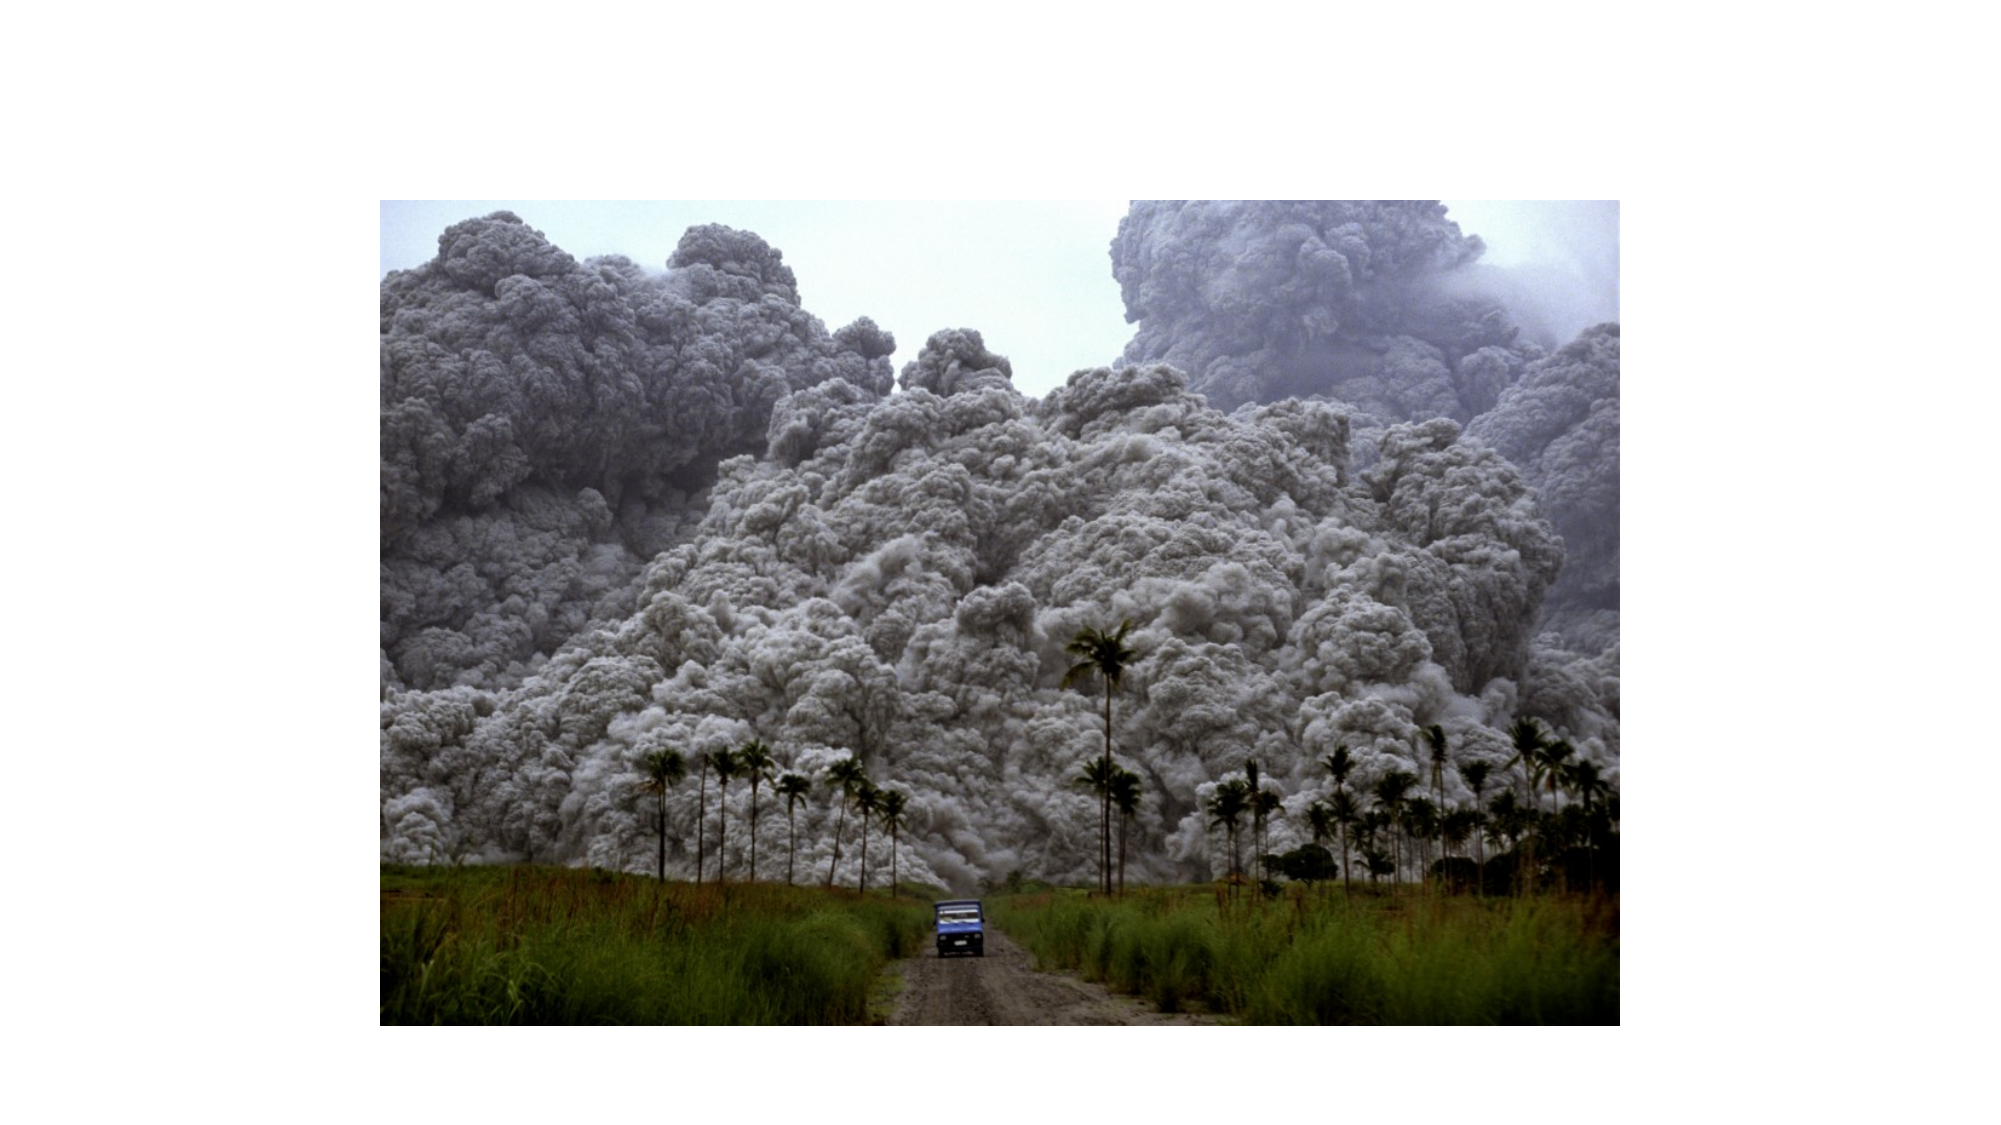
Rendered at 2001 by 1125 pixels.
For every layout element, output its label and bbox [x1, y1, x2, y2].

picture [380, 200, 1620, 1026]
